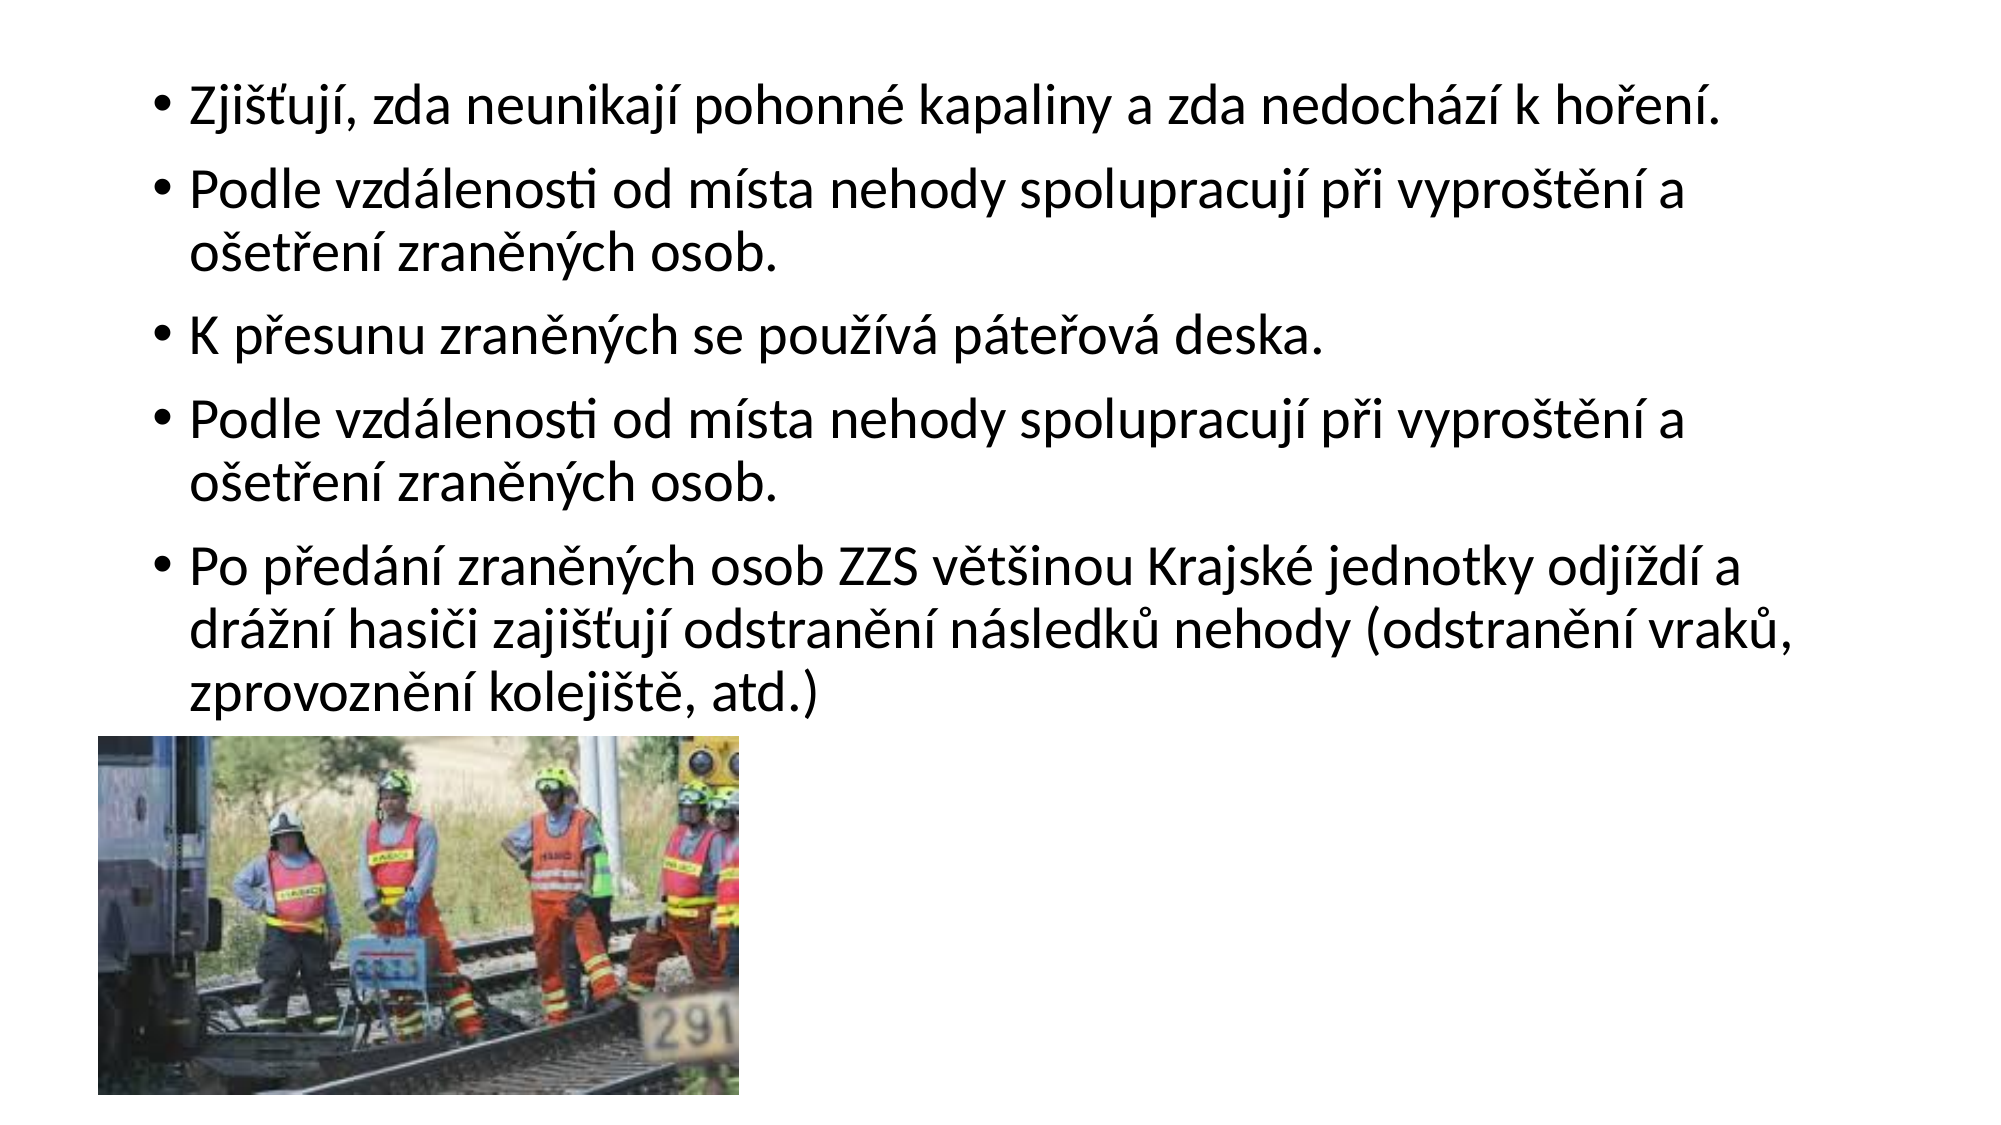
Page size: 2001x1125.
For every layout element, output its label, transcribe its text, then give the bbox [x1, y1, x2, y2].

list Zjišťují, zda neunikají pohonné kapaliny a zda nedochází k hoření. Podle vzdálenosti od místa nehody spolupracují při vyproštění a ošetření zraněných osob. K přesunu zraněných se používá páteřová deska. Podle vzdálenosti od místa nehody spolupracují při vyproštění a ošetření zraněných osob. Po předání zraněných osob ZZS většinou Krajské jednotky odjíždí a drážní hasiči zajišťují odstranění následků nehody (odstranění vraků, zprovoznění kolejiště, atd.) [137, 66, 1863, 1004]
picture [98, 736, 739, 1095]
